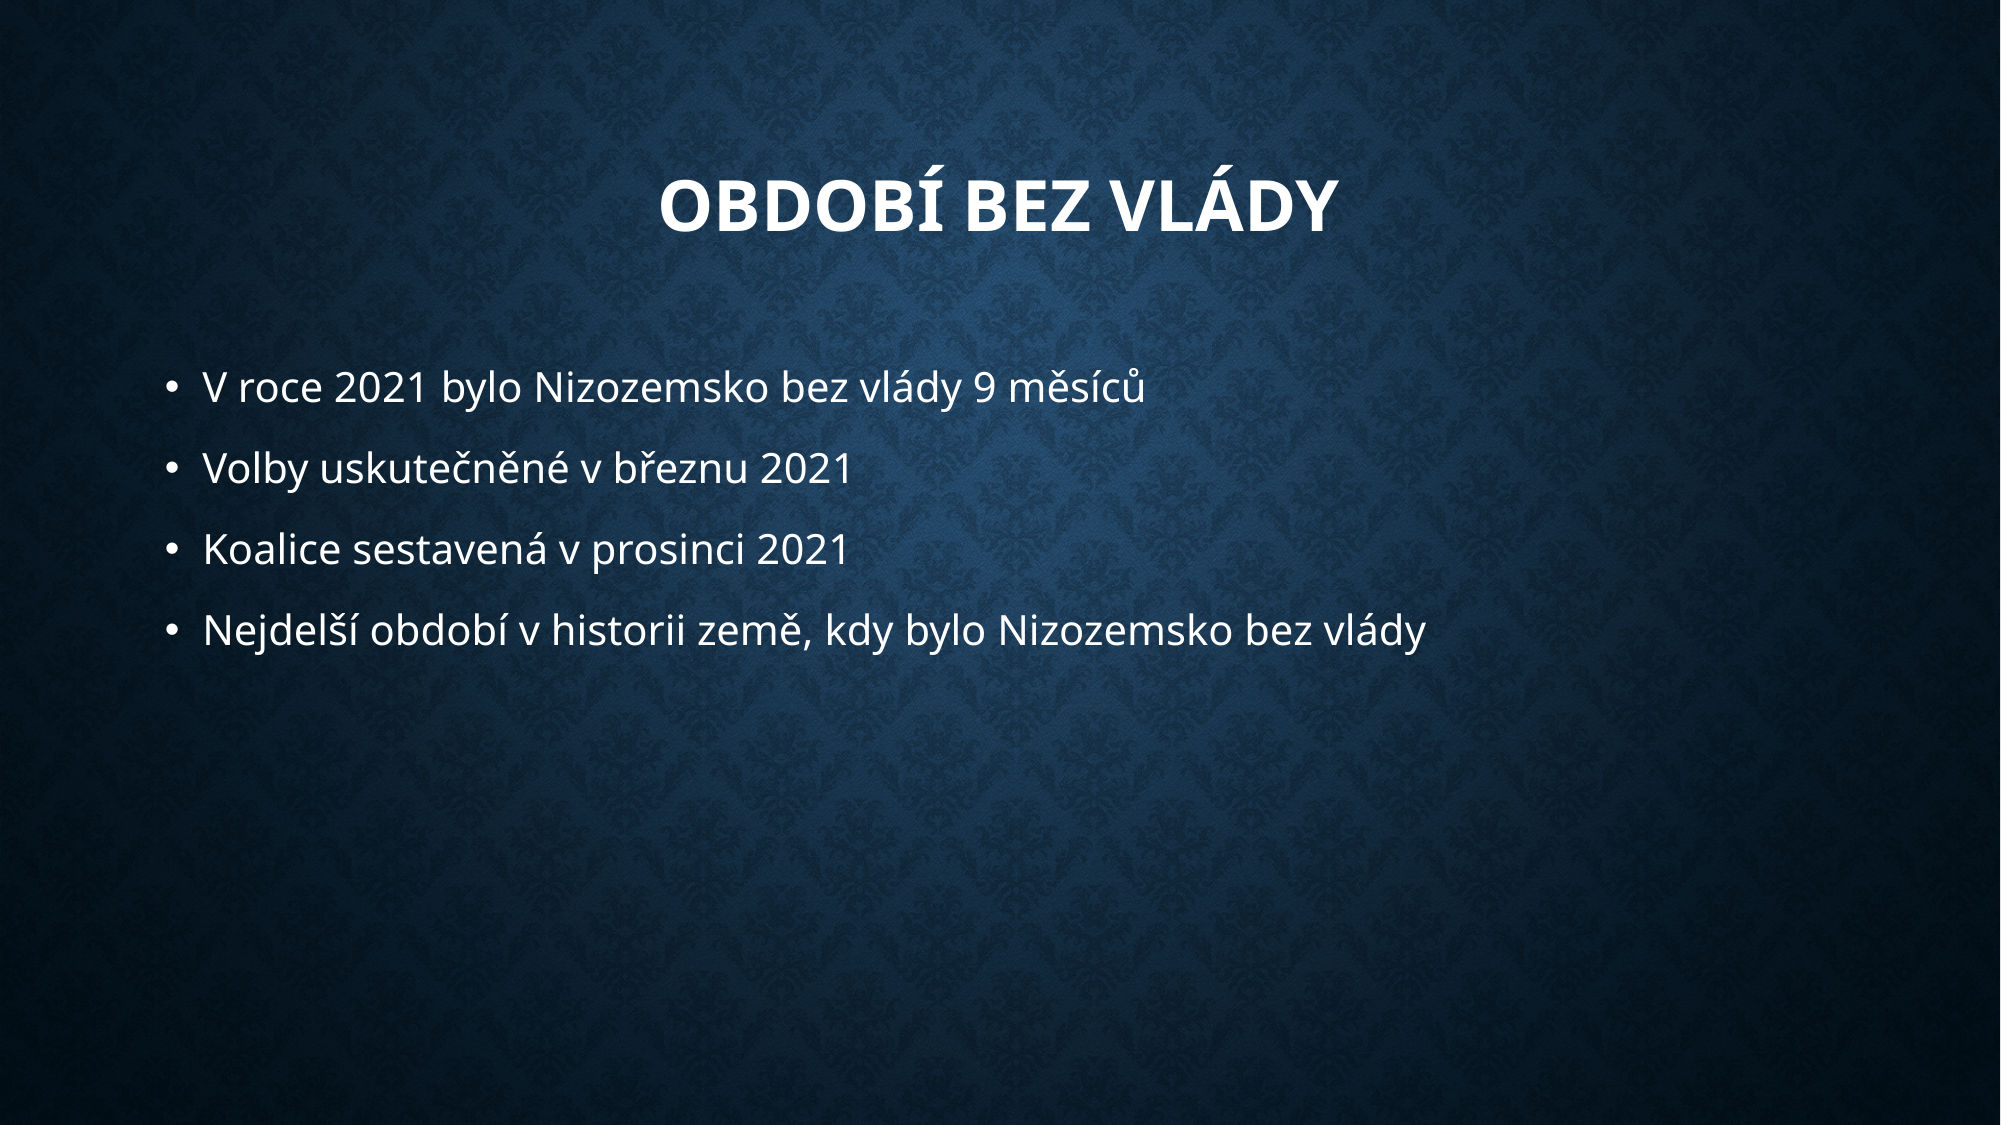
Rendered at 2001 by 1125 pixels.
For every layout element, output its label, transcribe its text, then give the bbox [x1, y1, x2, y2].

list V roce 2021 bylo Nizozemsko bez vlády 9 měsíců Volby uskutečněné v březnu 2021 Koalice sestavená v prosinci 2021 Nejdelší období v historii země, kdy bylo Nizozemsko bez vlády [149, 343, 1849, 950]
title Období bez vlády [149, 99, 1849, 318]
